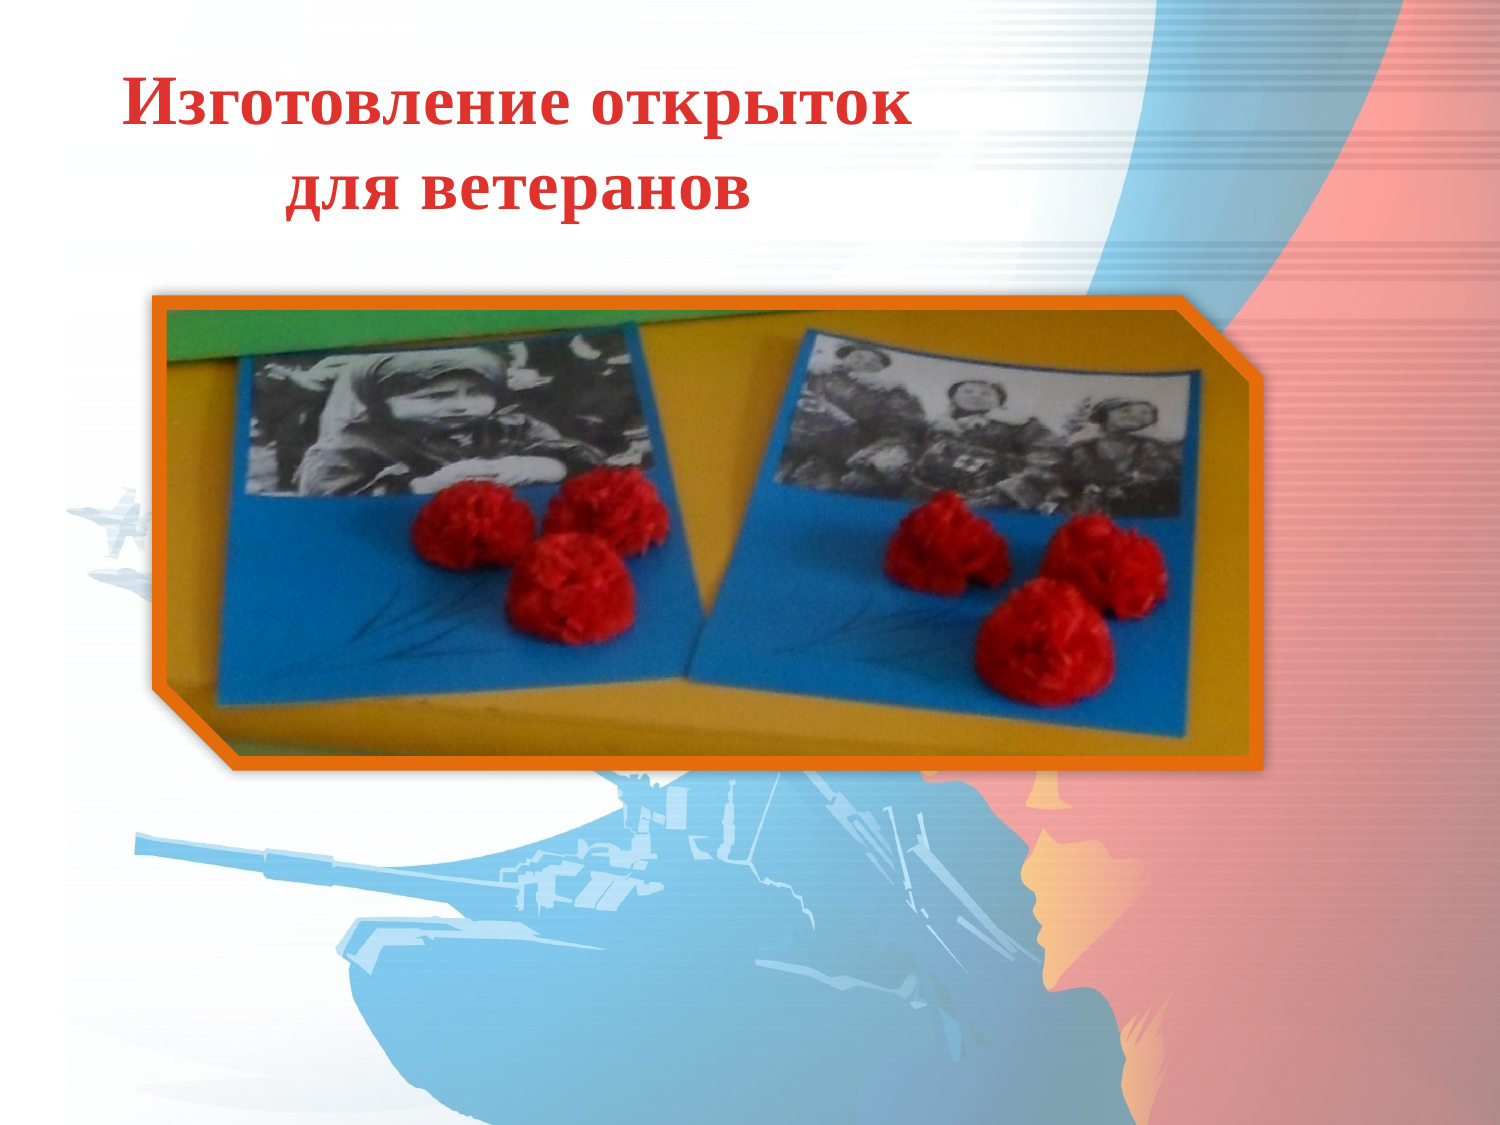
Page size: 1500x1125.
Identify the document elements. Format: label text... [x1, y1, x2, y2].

picture [159, 302, 1257, 764]
title Изготовление открыток для ветеранов [75, 45, 963, 233]
